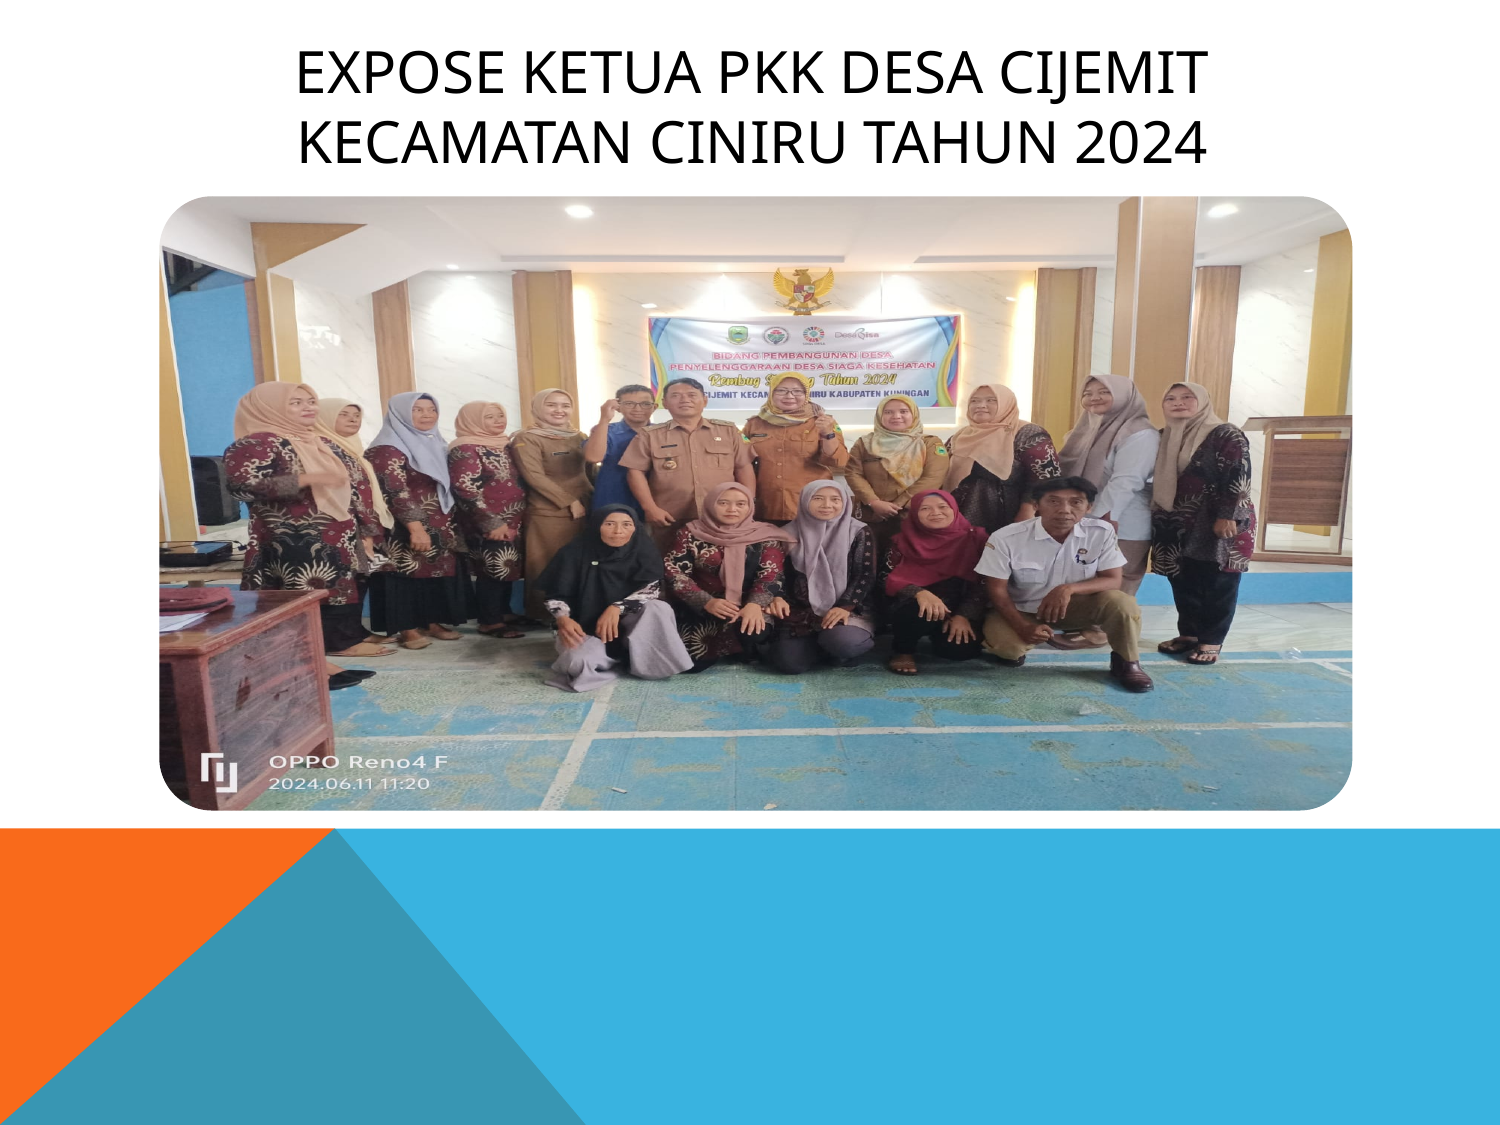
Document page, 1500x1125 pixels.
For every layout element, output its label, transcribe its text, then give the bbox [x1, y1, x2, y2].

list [159, 196, 1353, 811]
title EXPOSE KETUA PKK DESA CIJEMIT KECAMATAN CINIRU TAHUN 2024 [135, 60, 1369, 150]
